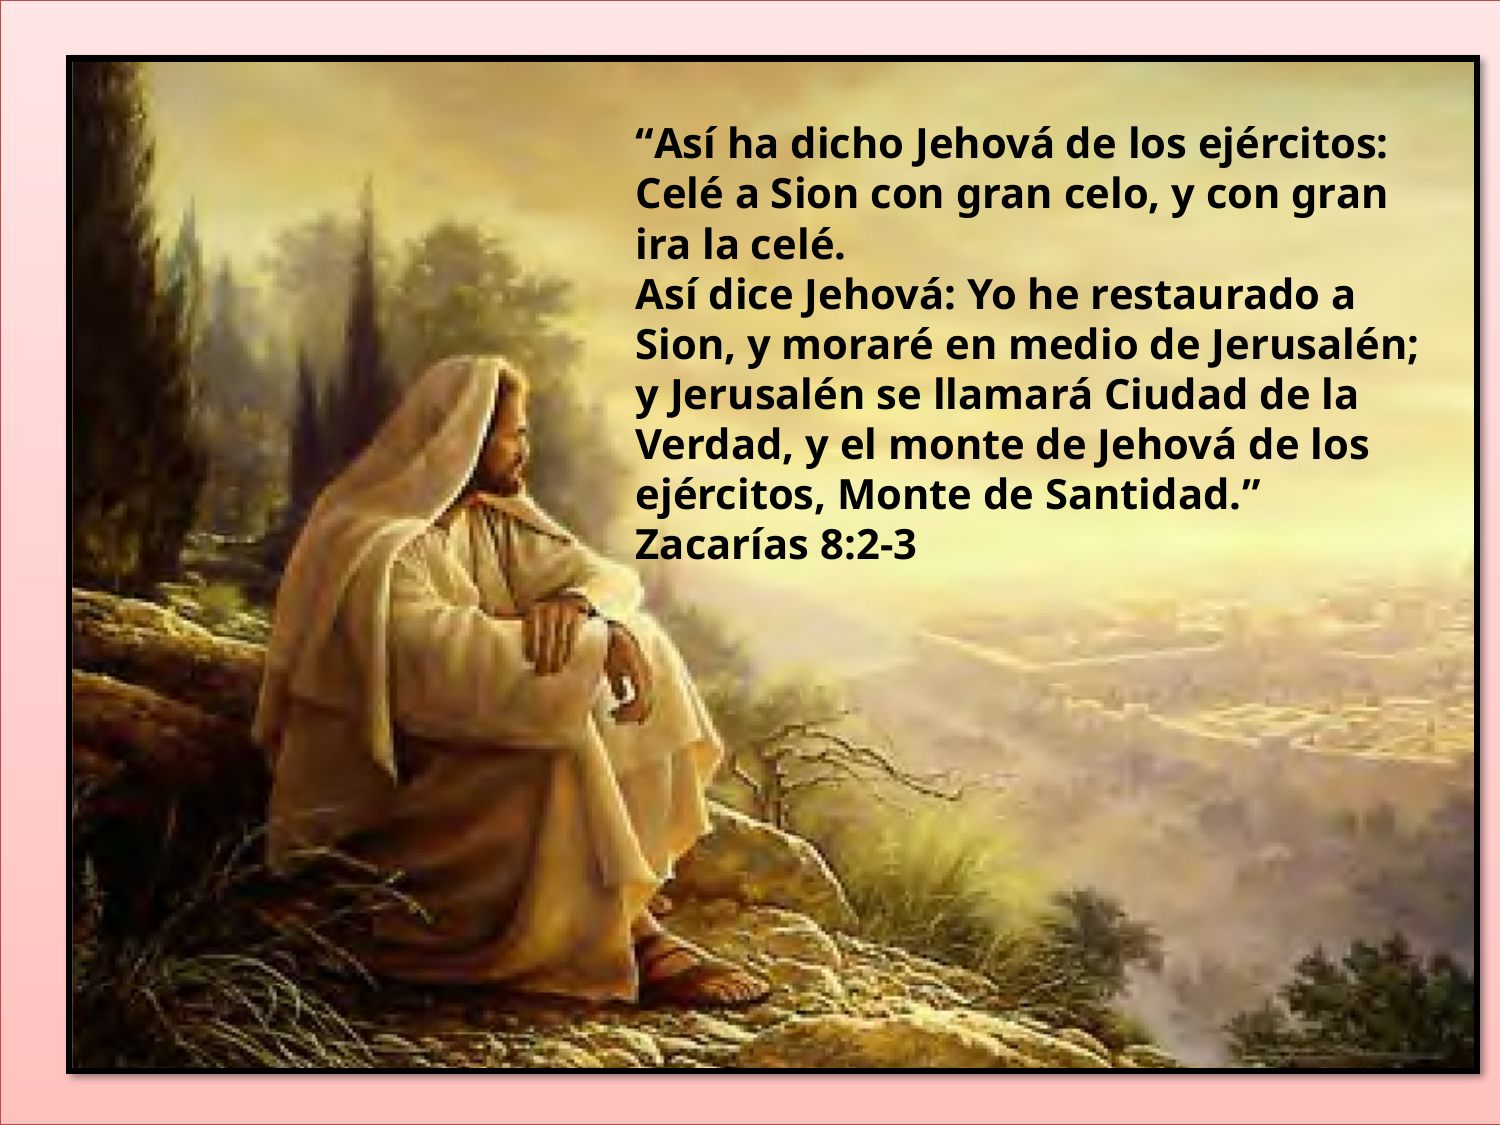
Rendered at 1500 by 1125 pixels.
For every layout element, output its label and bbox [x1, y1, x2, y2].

picture [72, 61, 1475, 1068]
text_box [0, 0, 1500, 1125]
